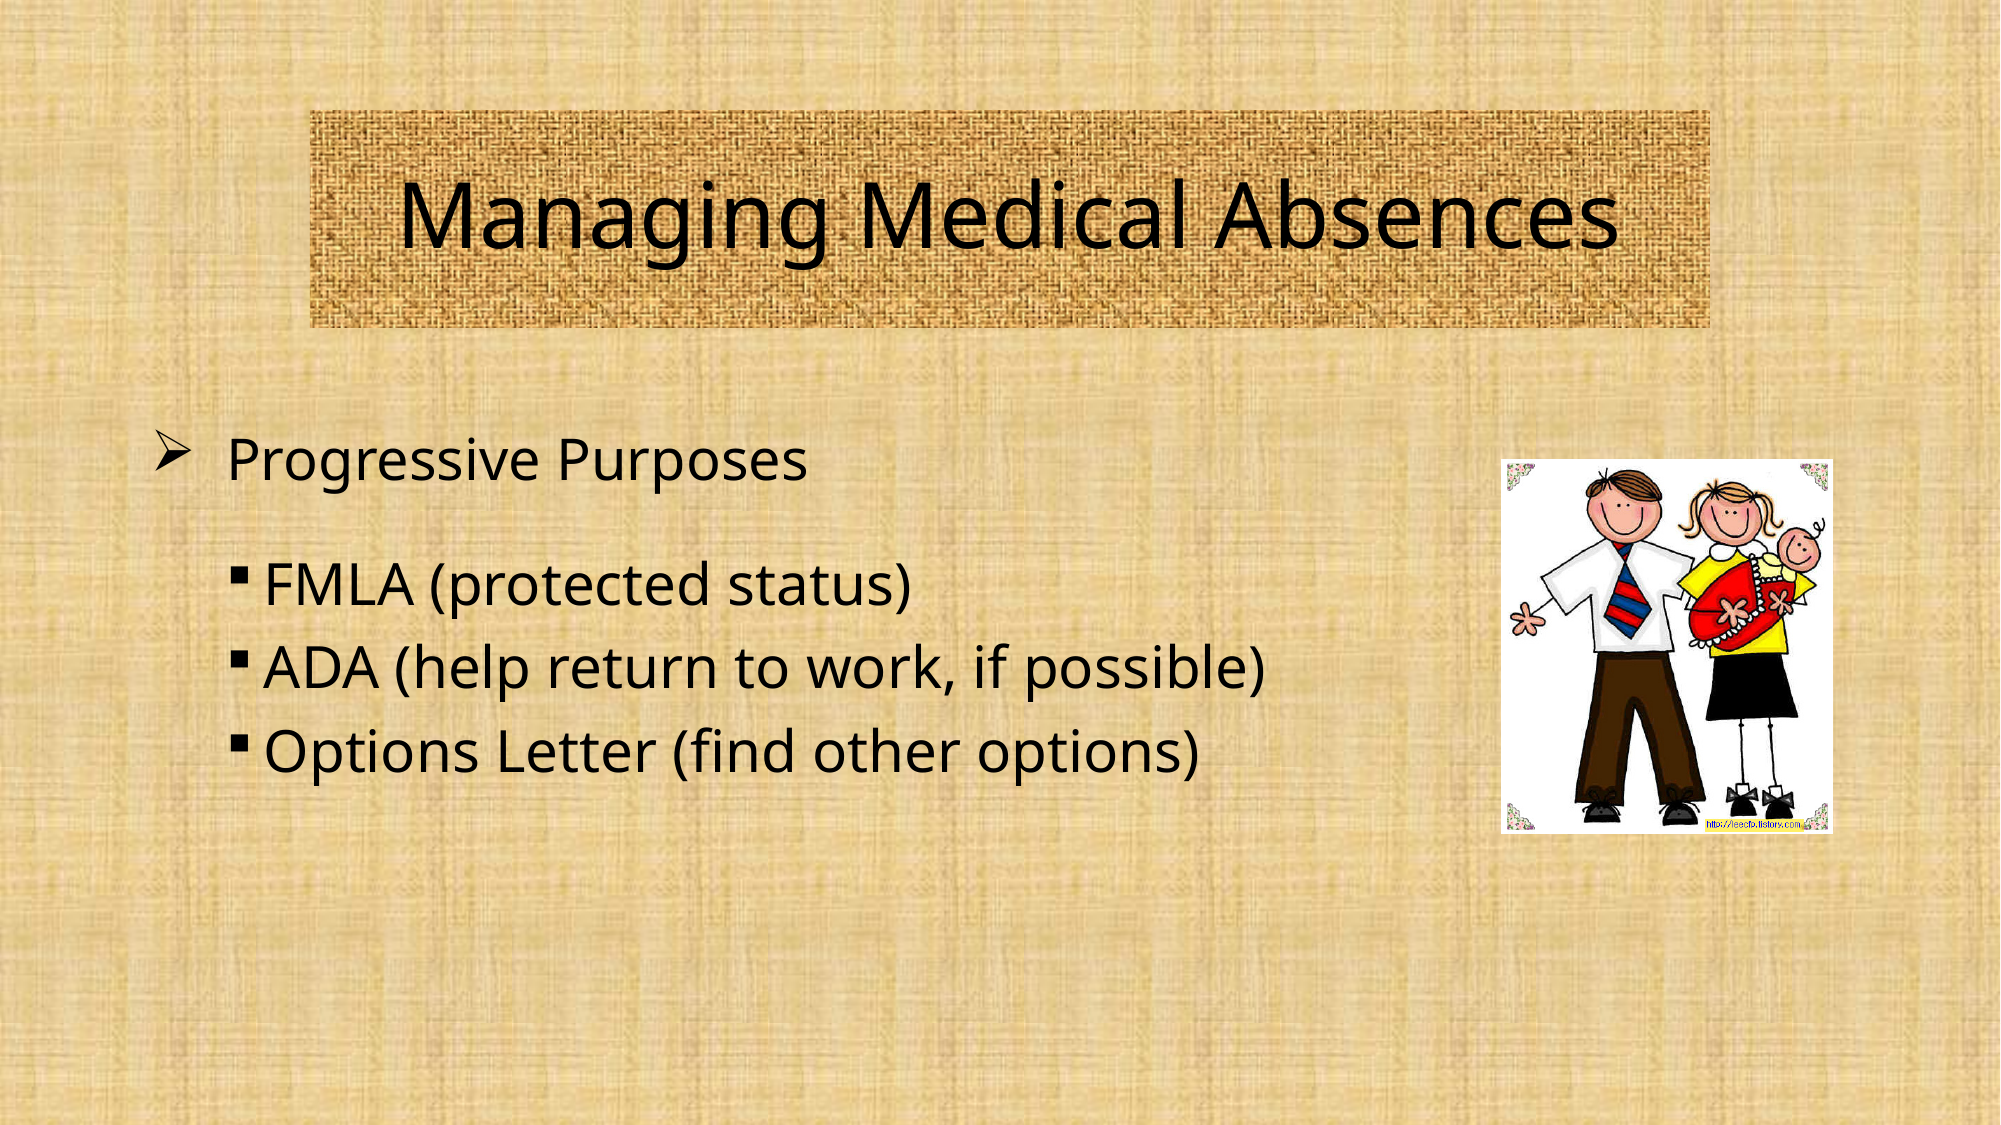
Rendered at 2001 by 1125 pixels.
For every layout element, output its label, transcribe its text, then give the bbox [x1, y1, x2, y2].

title Managing Medical Absences [309, 110, 1710, 328]
text_box Progressive Purposes [135, 423, 1945, 501]
text_box FMLA (protected status) ADA (help return to work, if possible) Options Letter (find other options) [211, 547, 1869, 875]
picture [0, 0, 2001, 1125]
